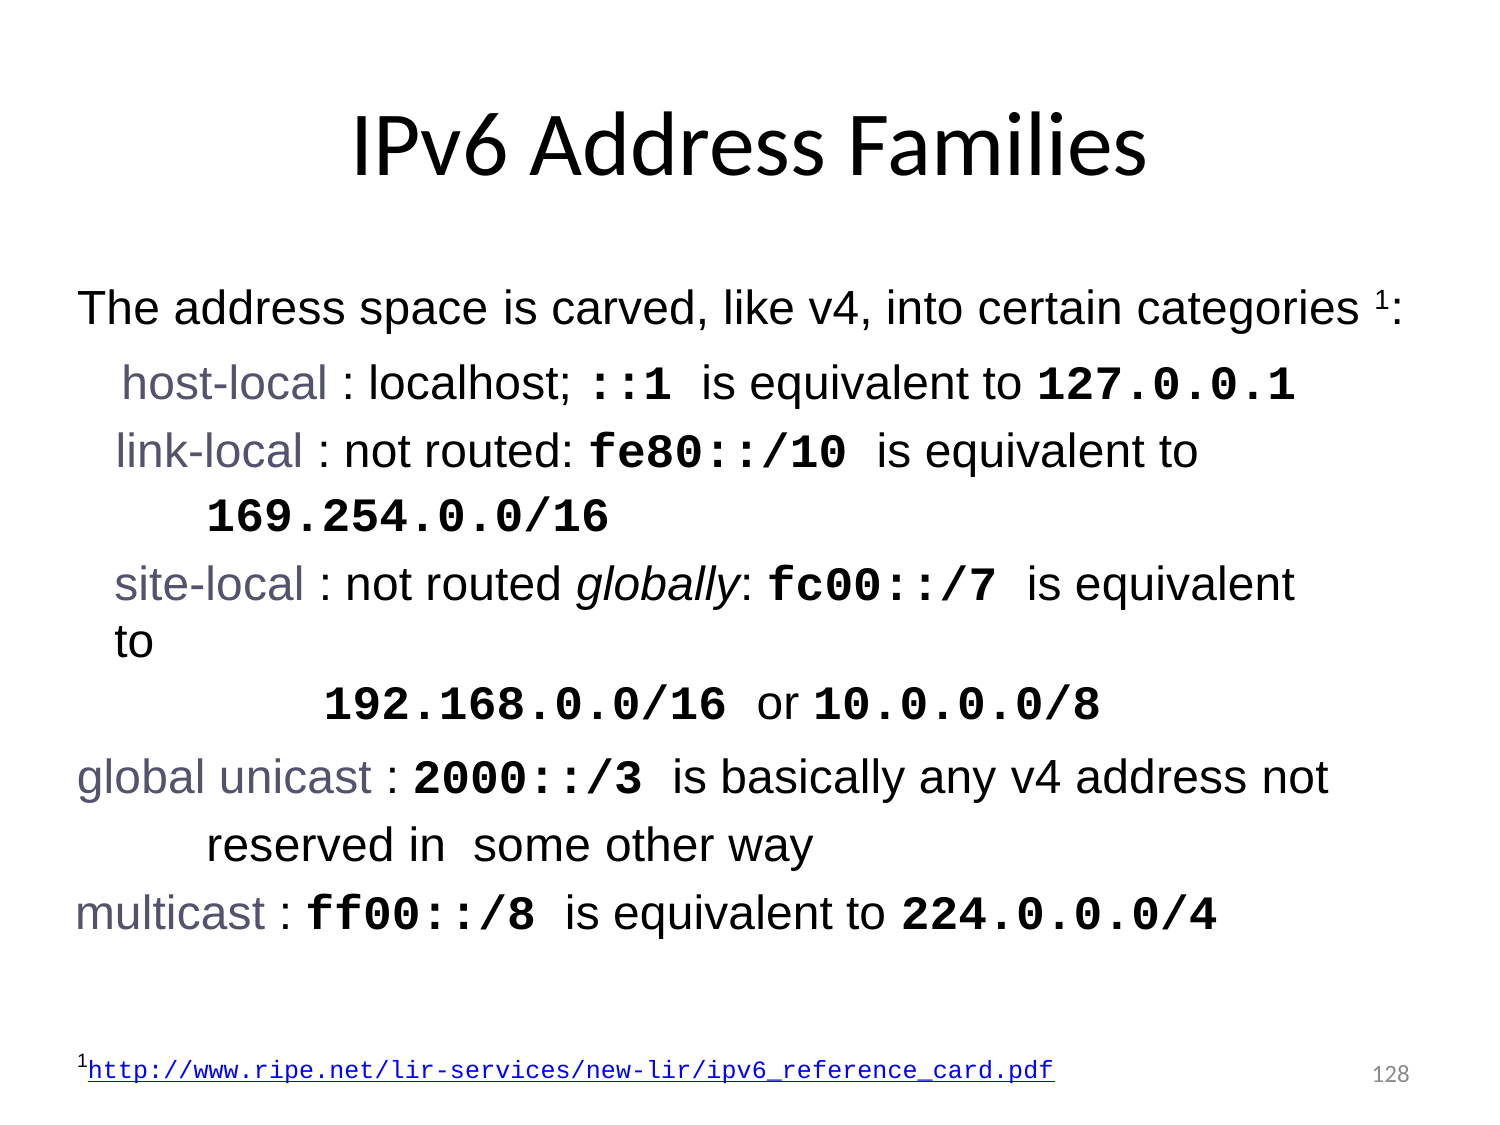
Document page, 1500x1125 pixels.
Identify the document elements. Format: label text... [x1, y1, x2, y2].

text_box 1http://www.ripe.net/lir-services/new-lir/ipv6_reference_card.pdf [75, 1042, 1338, 1086]
text_box The address space is carved, like v4, into certain categories 1: host-local : localhost; ::1 is equivalent to 127.0.0.1 link-local : not routed: fe80::/10 is equivalent to 169.254.0.0/16 site-local : not routed globally: fc00::/7 is equivalent to 192.168.0.0/16 or 10.0.0.0/8 global unicast : 2000::/3 is basically any v4 address not reserved in some other way multicast : ff00::/8 is equivalent to 224.0.0.0/4 [74, 274, 1425, 940]
title IPv6 Address Families [75, 45, 1425, 233]
slide_number 128 [1074, 1042, 1425, 1103]
